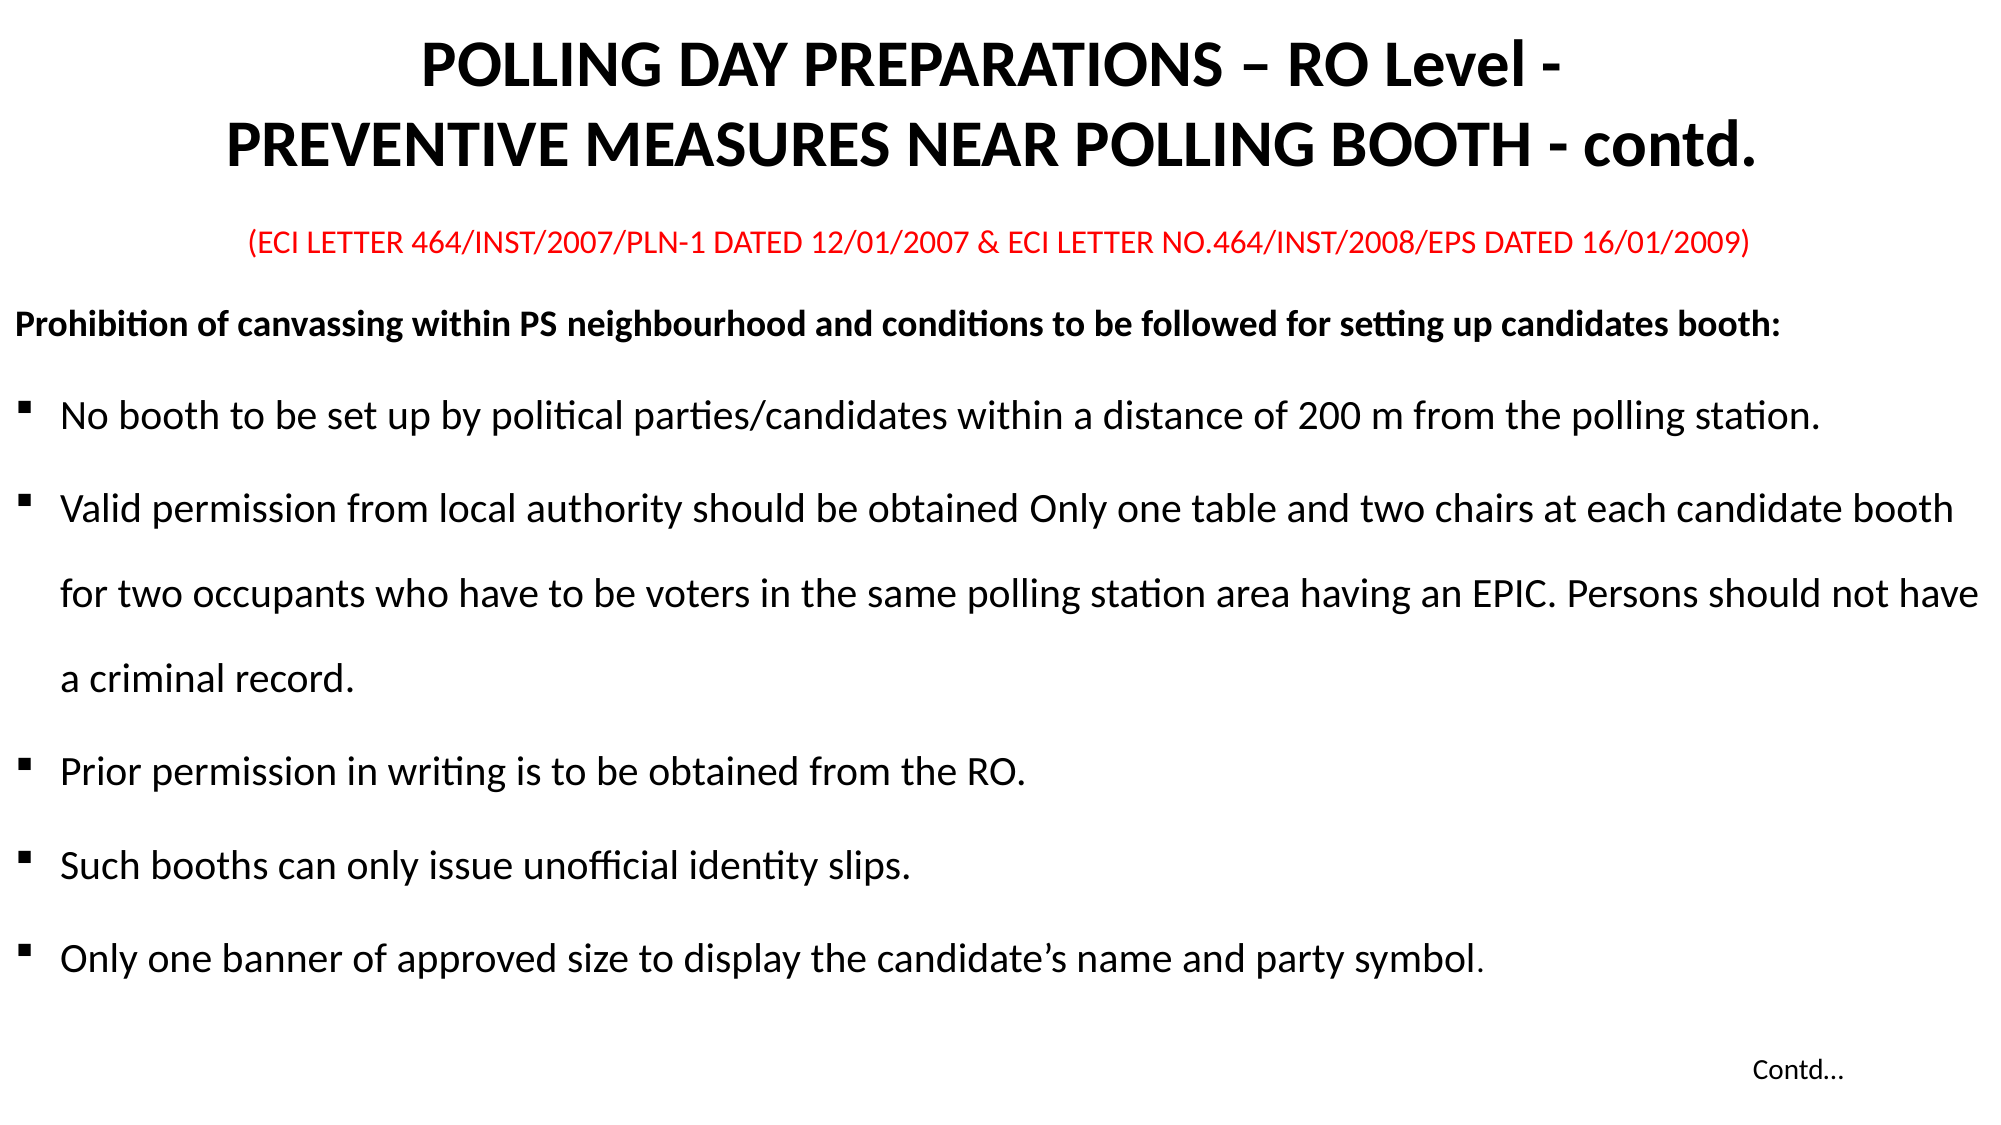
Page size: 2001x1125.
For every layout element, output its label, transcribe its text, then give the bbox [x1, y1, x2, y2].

title POLLING DAY PREPARATIONS – RO Level - PREVENTIVE MEASURES NEAR POLLING BOOTH - contd. [0, 0, 2000, 203]
list (ECI LETTER 464/INST/2007/PLN-1 DATED 12/01/2007 & ECI LETTER NO.464/INST/2008/EPS DATED 16/01/2009) Prohibition of canvassing within PS neighbourhood and conditions to be followed for setting up candidates booth: No booth to be set up by political parties/candidates within a distance of 200 m from the polling station. Valid permission from local authority should be obtained Only one table and two chairs at each candidate booth for two occupants who have to be voters in the same polling station area having an EPIC. Persons should not have a criminal record. Prior permission in writing is to be obtained from the RO. Such booths can only issue unofficial identity slips. Only one banner of approved size to display the candidate’s name and party symbol. [0, 203, 2000, 1073]
text_box Contd… [1738, 1042, 1859, 1093]
